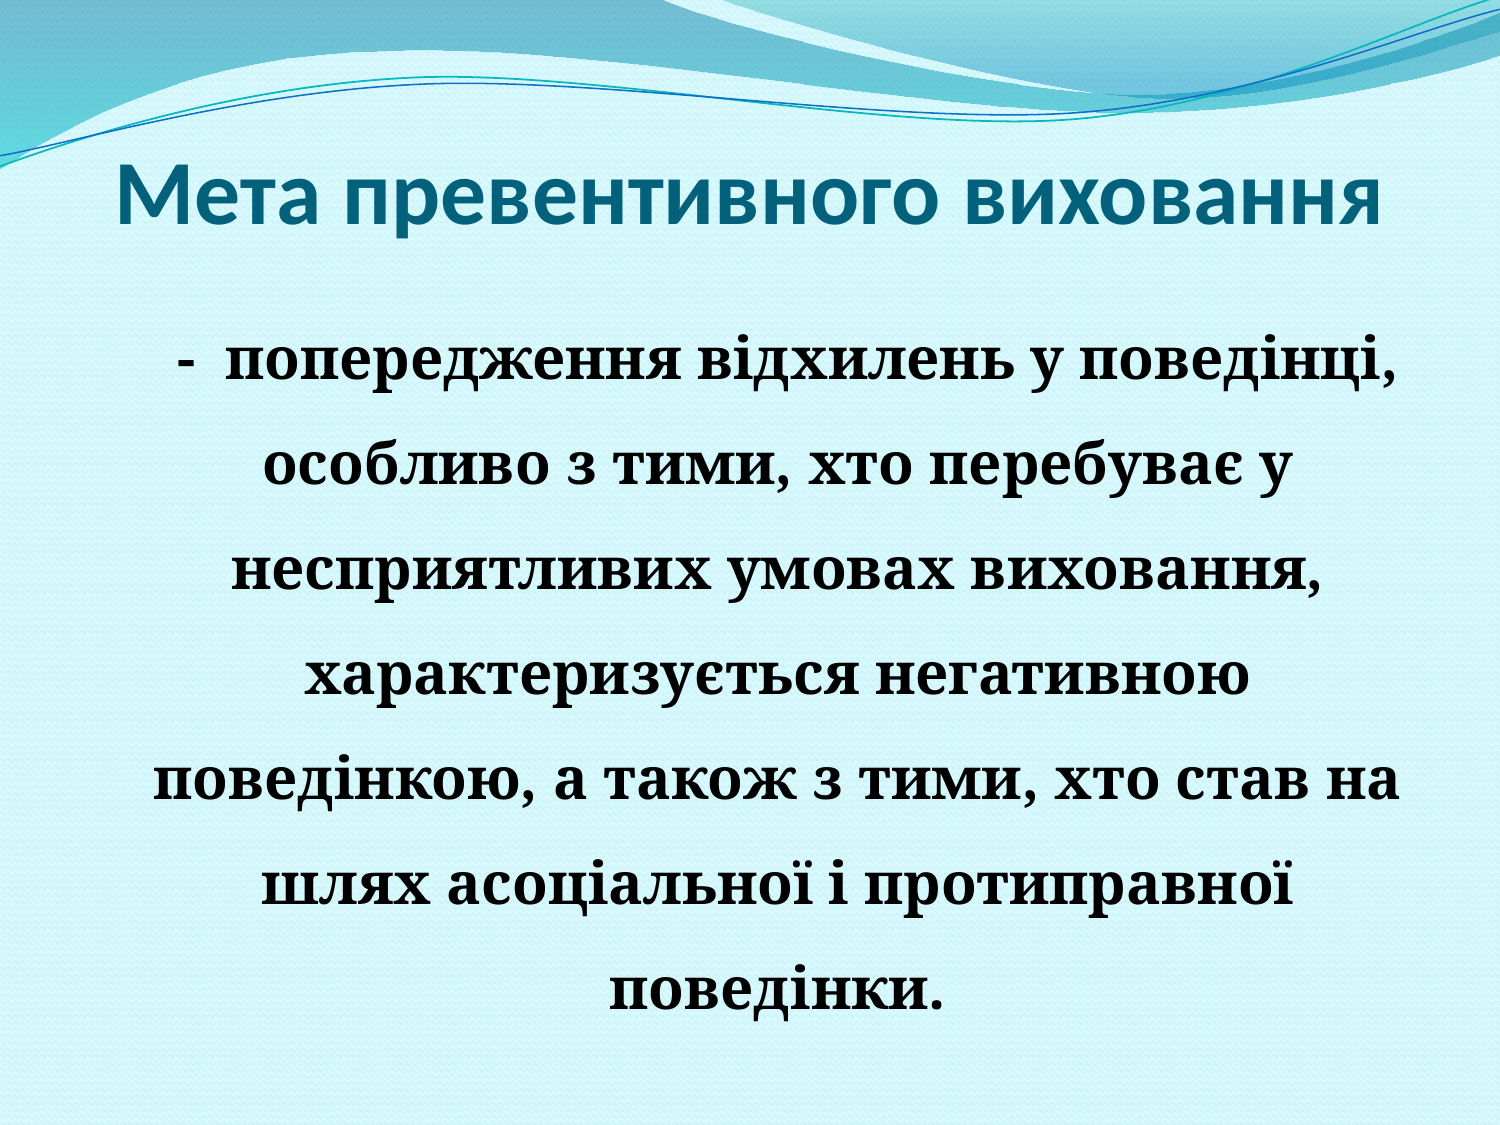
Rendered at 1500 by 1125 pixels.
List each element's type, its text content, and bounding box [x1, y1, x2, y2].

text_box Мета превентивного виховання [74, 125, 1425, 233]
text_box - попередження відхилень у поведінці, особливо з тими, хто перебуває у несприятливих умовах виховання, характеризується негативною поведінкою, а також з тими, хто став на шлях асоціальної і протиправної поведінки. [74, 278, 1425, 1067]
